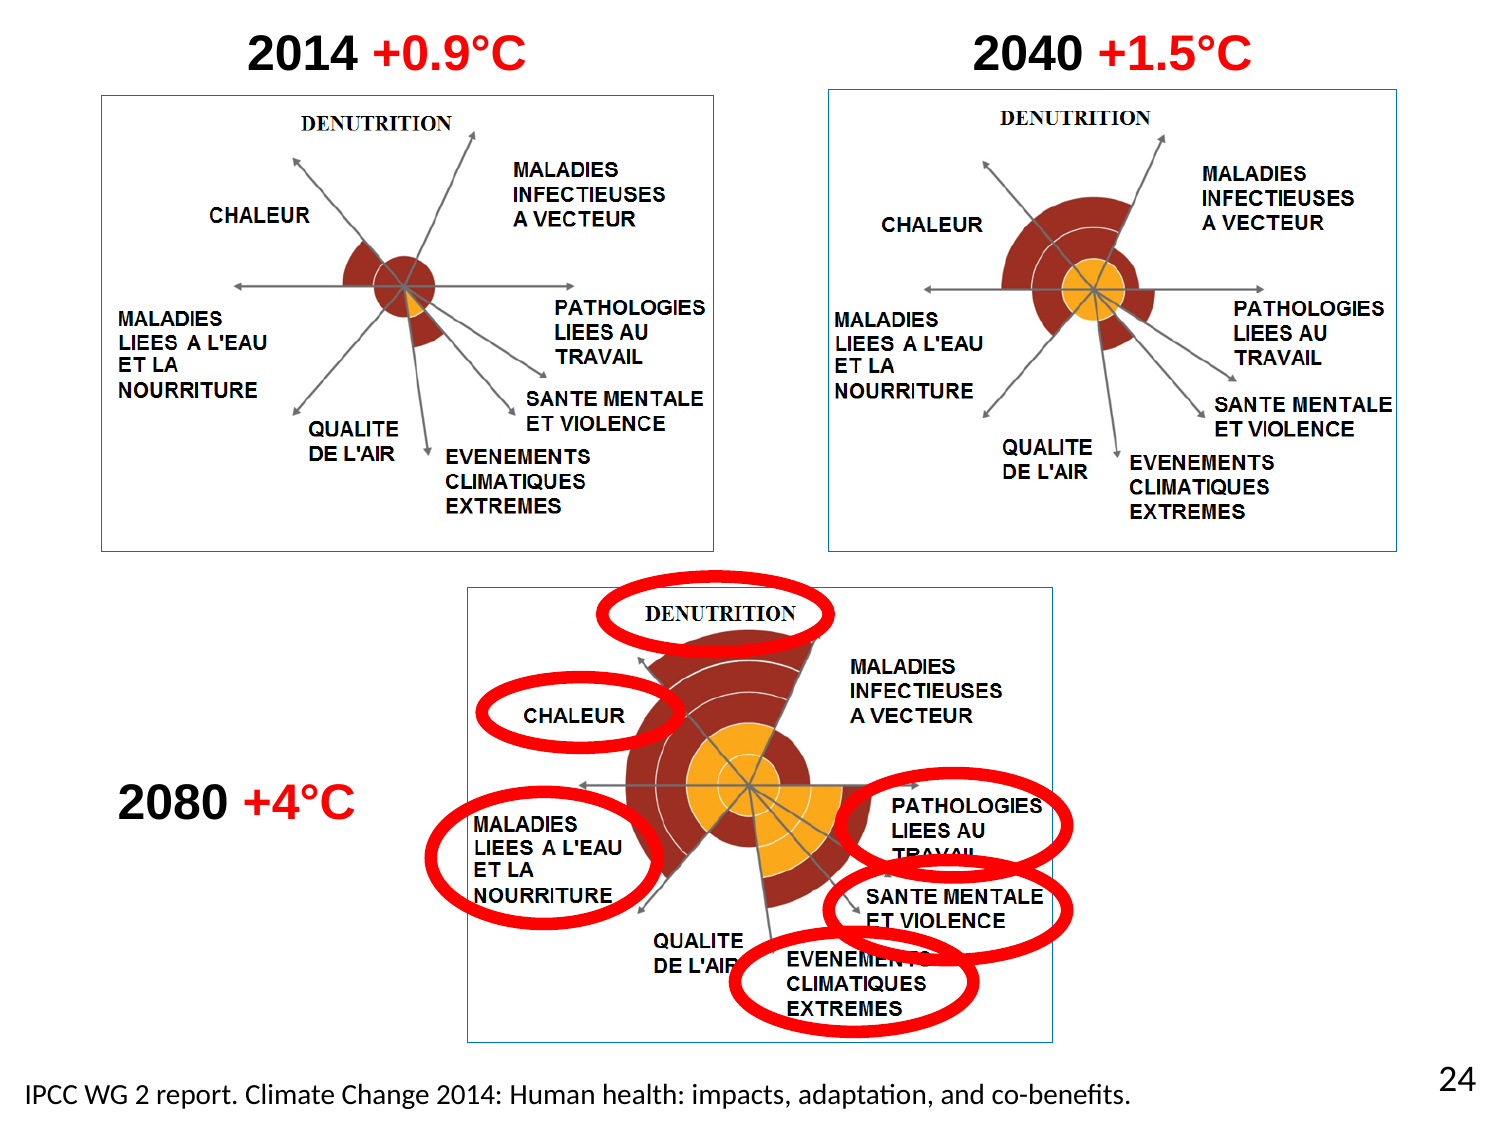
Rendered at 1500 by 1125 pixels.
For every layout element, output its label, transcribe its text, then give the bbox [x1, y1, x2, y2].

text_box 24 [1423, 1046, 1492, 1107]
text_box 2040 +1.5°C [957, 13, 1268, 89]
picture [101, 95, 714, 552]
text_box [1053, 885, 1069, 936]
picture [828, 89, 1397, 552]
text_box [633, 575, 798, 587]
picture [467, 587, 1053, 1043]
text_box 2080 +4°C [102, 761, 371, 837]
text_box 2014 +0.9°C [232, 13, 542, 89]
text_box IPCC WG 2 report. Climate Change 2014: Human health: impacts, adaptation, and co-benefits. [9, 1067, 1488, 1118]
text_box [429, 808, 467, 908]
text_box [1053, 798, 1069, 852]
